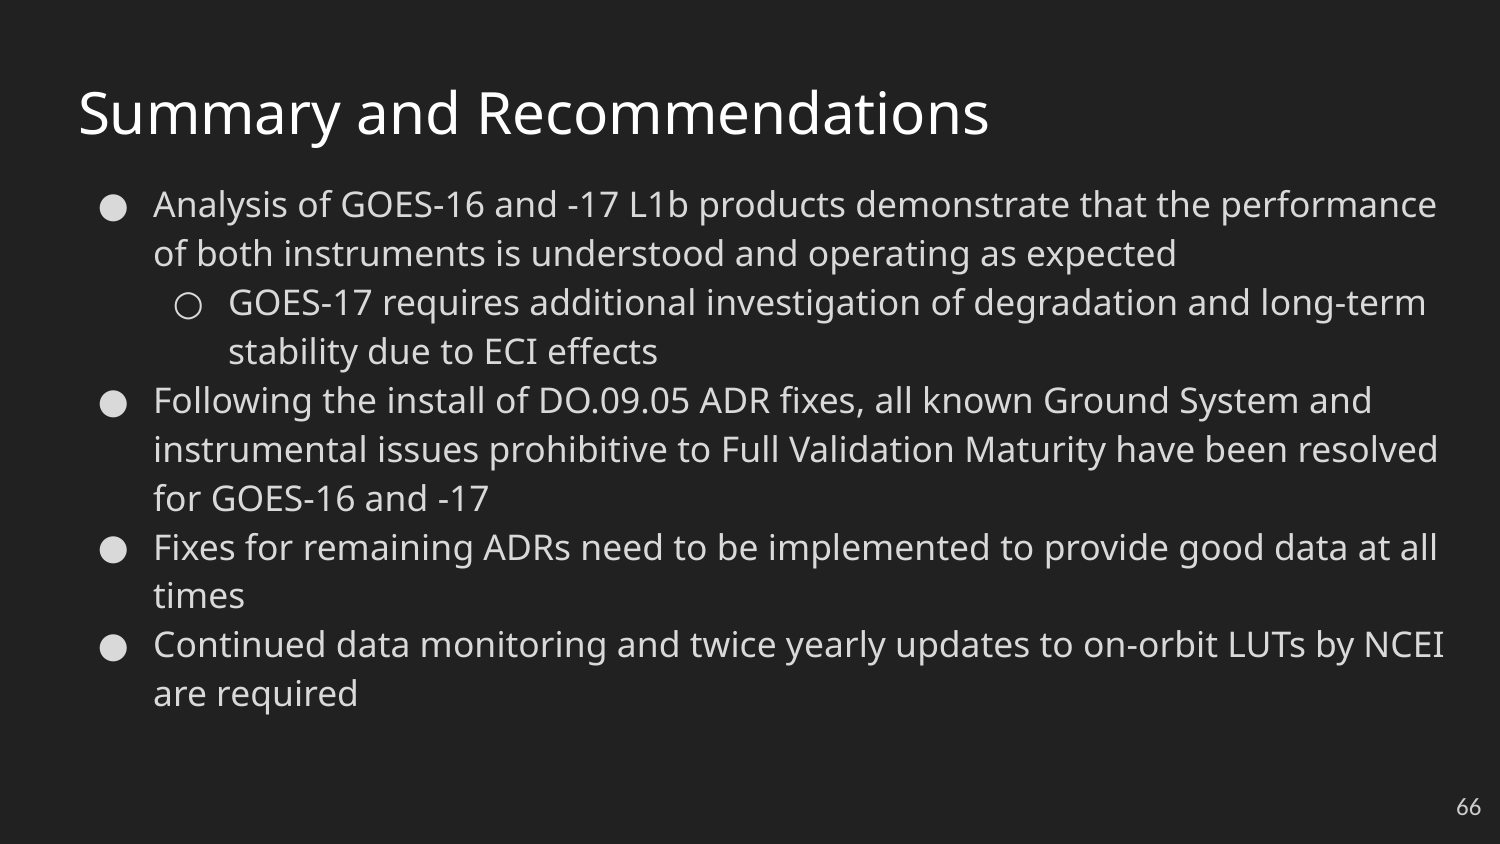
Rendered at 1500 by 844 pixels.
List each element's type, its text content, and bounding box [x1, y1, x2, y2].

title Summary and Recommendations [63, 47, 1414, 168]
text_box Analysis of GOES-16 and -17 L1b products demonstrate that the performance of both instruments is understood and operating as expected GOES-17 requires additional investigation of degradation and long-term stability due to ECI effects Following the install of DO.09.05 ADR fixes, all known Ground System and instrumental issues prohibitive to Full Validation Maturity have been resolved for GOES-16 and -17 Fixes for remaining ADRs need to be implemented to provide good data at all times Continued data monitoring and twice yearly updates to on-orbit LUTs by NCEI are required [63, 168, 1462, 769]
slide_number ‹#› [1146, 783, 1497, 829]
